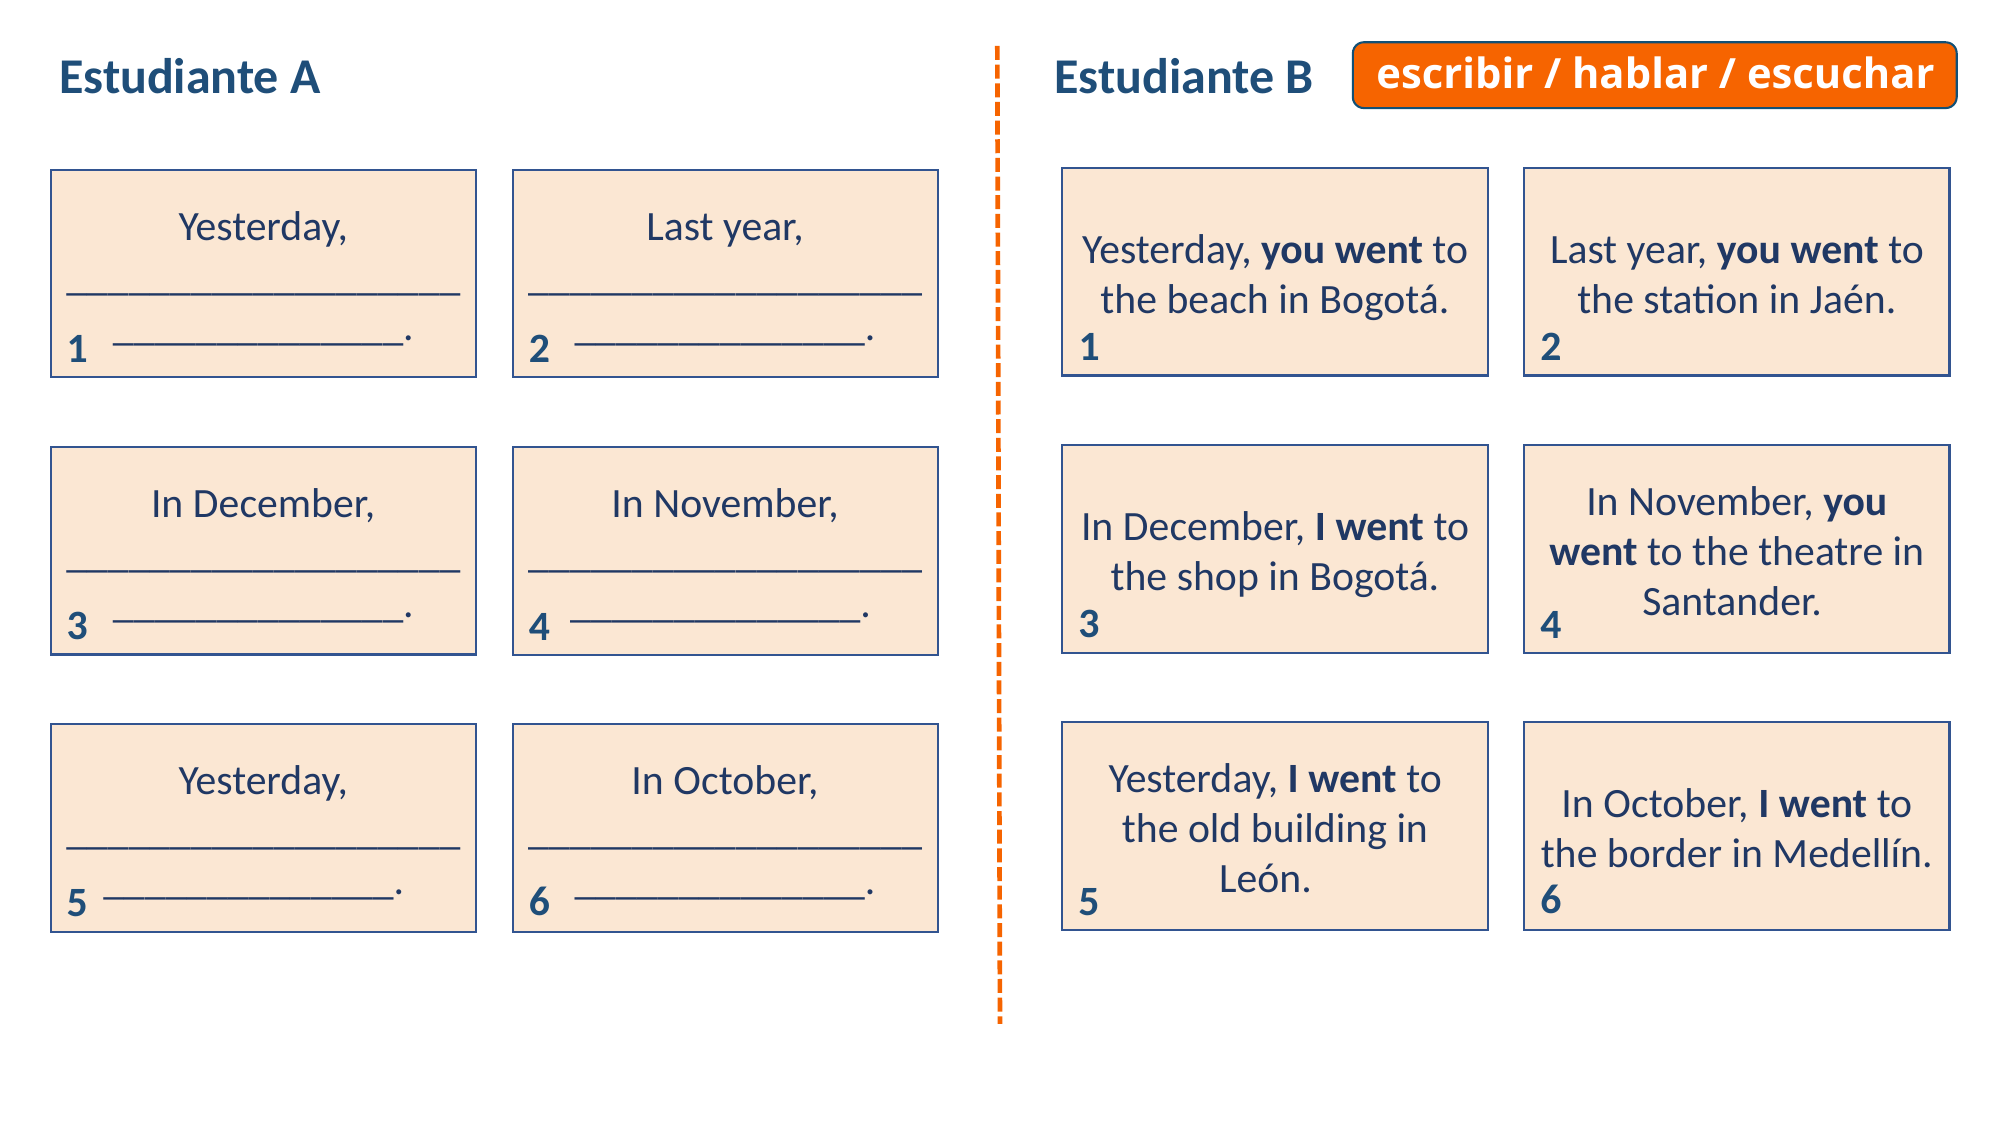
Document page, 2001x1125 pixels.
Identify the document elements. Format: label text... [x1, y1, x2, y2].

text_box 6 [513, 865, 565, 931]
text_box Estudiante A [44, 35, 336, 111]
text_box In December, I went to the shop in Bogotá. [1061, 444, 1489, 654]
text_box Last year, _________________________________. [512, 169, 939, 378]
text_box 3 [51, 590, 103, 656]
text_box 5 [1063, 865, 1115, 931]
text_box 3 [1063, 588, 1115, 654]
text_box 2 [513, 313, 565, 379]
text_box Estudiante B [1039, 35, 1329, 111]
text_box 4 [1525, 589, 1577, 655]
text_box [997, 45, 1001, 1024]
text_box In October, _________________________________. [512, 723, 939, 933]
text_box Yesterday, you went to the beach in Bogotá. [1061, 167, 1489, 377]
text_box In November, _________________________________. [512, 446, 939, 656]
text_box 6 [1525, 864, 1577, 929]
text_box In October, I went to the border in Medellín. [1523, 721, 1951, 931]
text_box 2 [1525, 311, 1577, 377]
text_box In November, you went to the theatre in Santander. [1523, 444, 1951, 654]
text_box 4 [513, 591, 565, 657]
text_box In December, _________________________________. [50, 446, 477, 656]
text_box 5 [51, 867, 103, 933]
title escribir / hablar / escuchar [1333, 37, 1978, 113]
text_box 1 [1063, 311, 1115, 377]
text_box 1 [51, 313, 103, 379]
text_box Yesterday, I went to the old building in León. [1061, 721, 1489, 931]
text_box Last year, you went to the station in Jaén. [1523, 167, 1951, 377]
text_box Yesterday, _________________________________. [50, 723, 477, 933]
text_box Yesterday, _________________________________. [50, 169, 477, 378]
